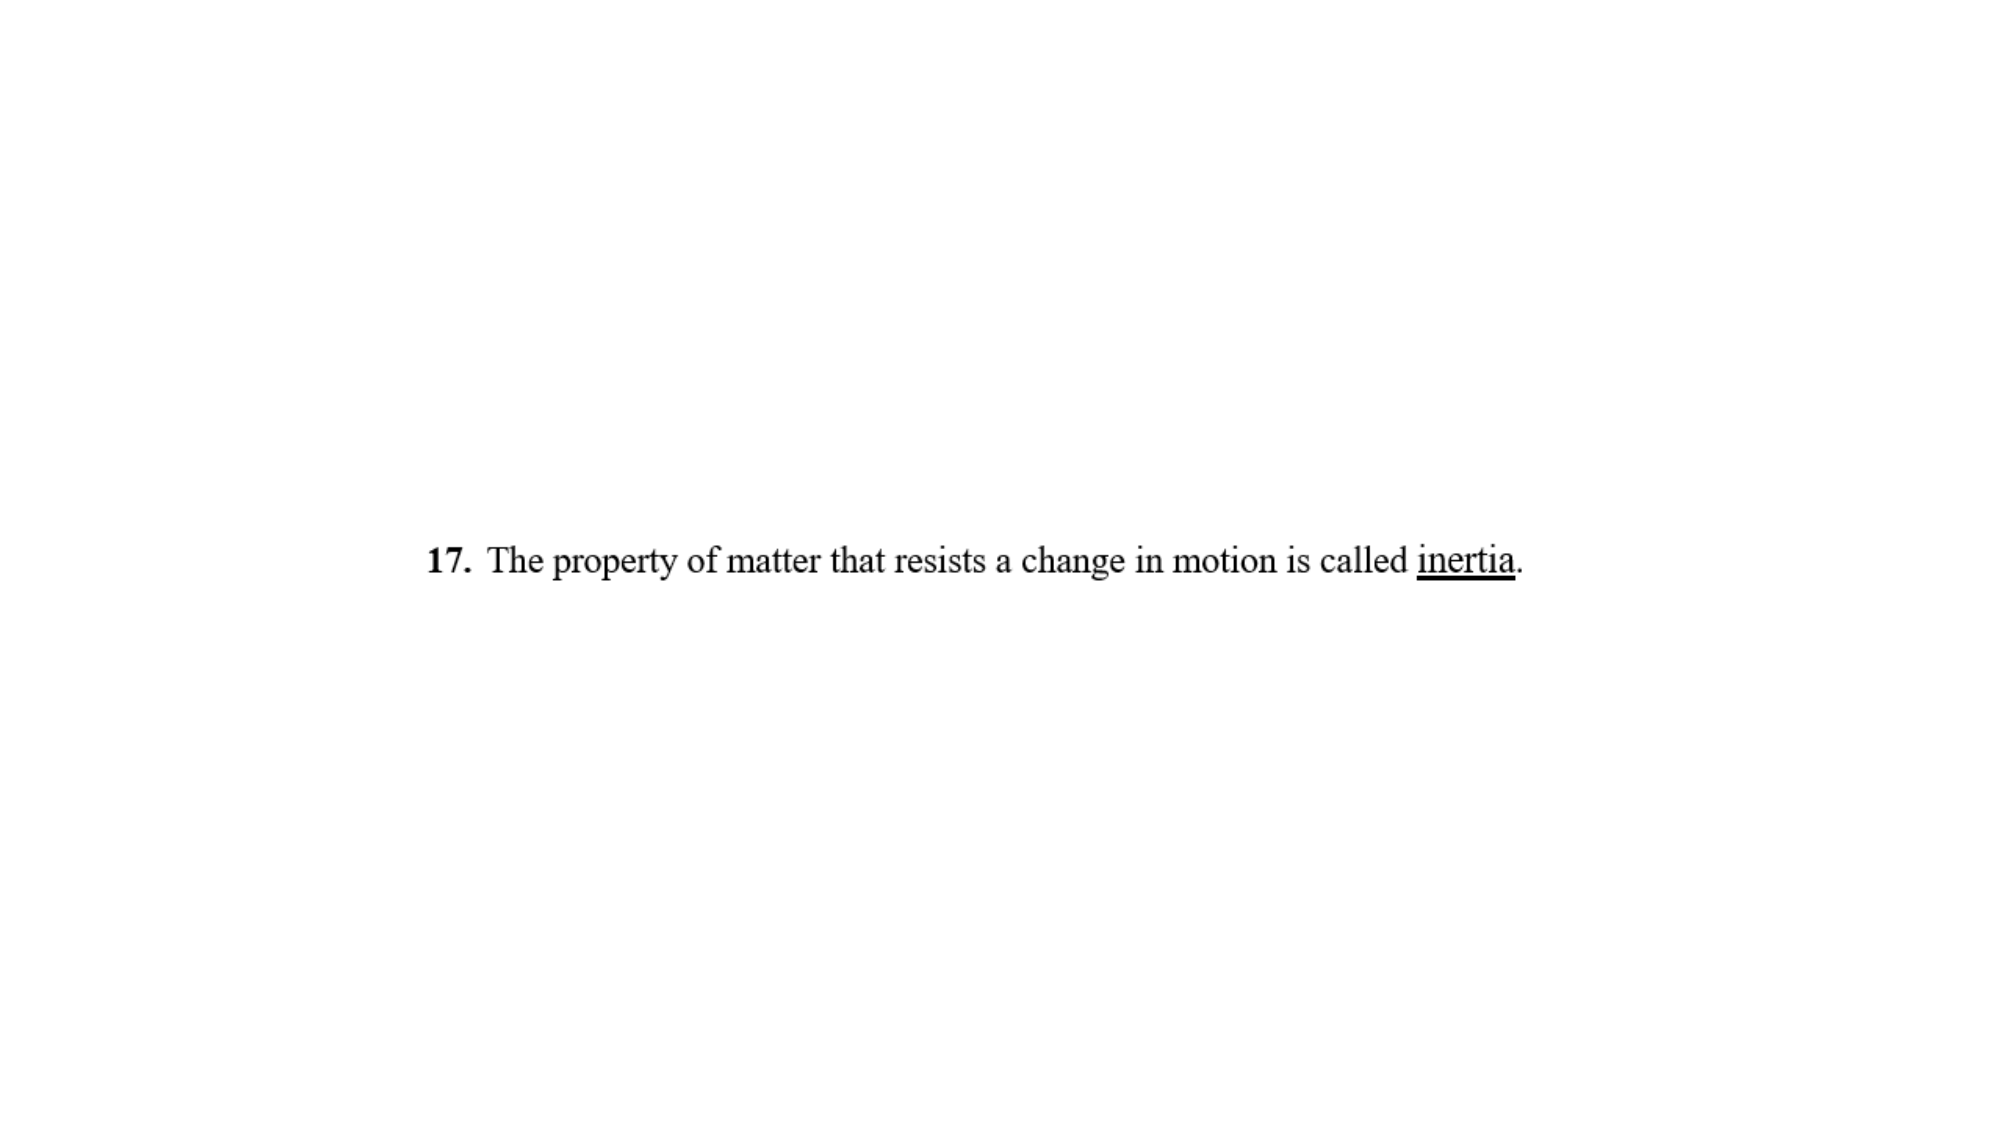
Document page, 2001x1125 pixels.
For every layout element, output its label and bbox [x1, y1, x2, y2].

picture [417, 530, 1583, 595]
